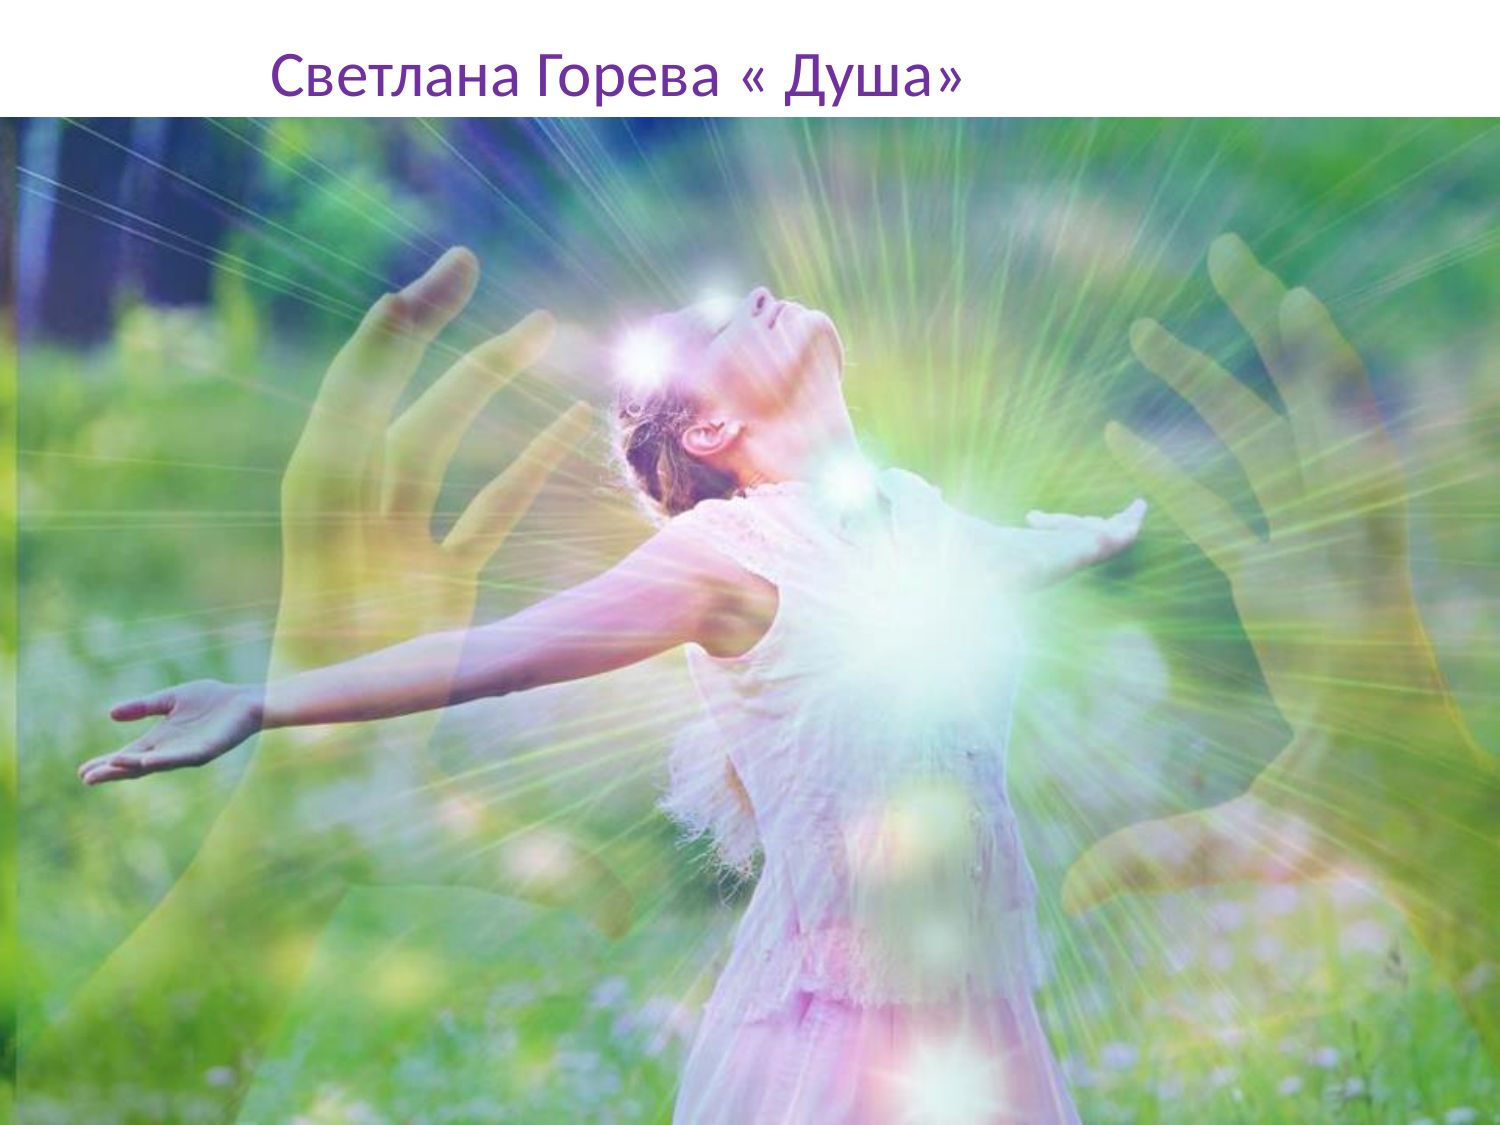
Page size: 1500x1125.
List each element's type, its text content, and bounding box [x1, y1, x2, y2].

title Светлана Горева « Душа» [112, 23, 1125, 115]
picture [0, 116, 1500, 1125]
